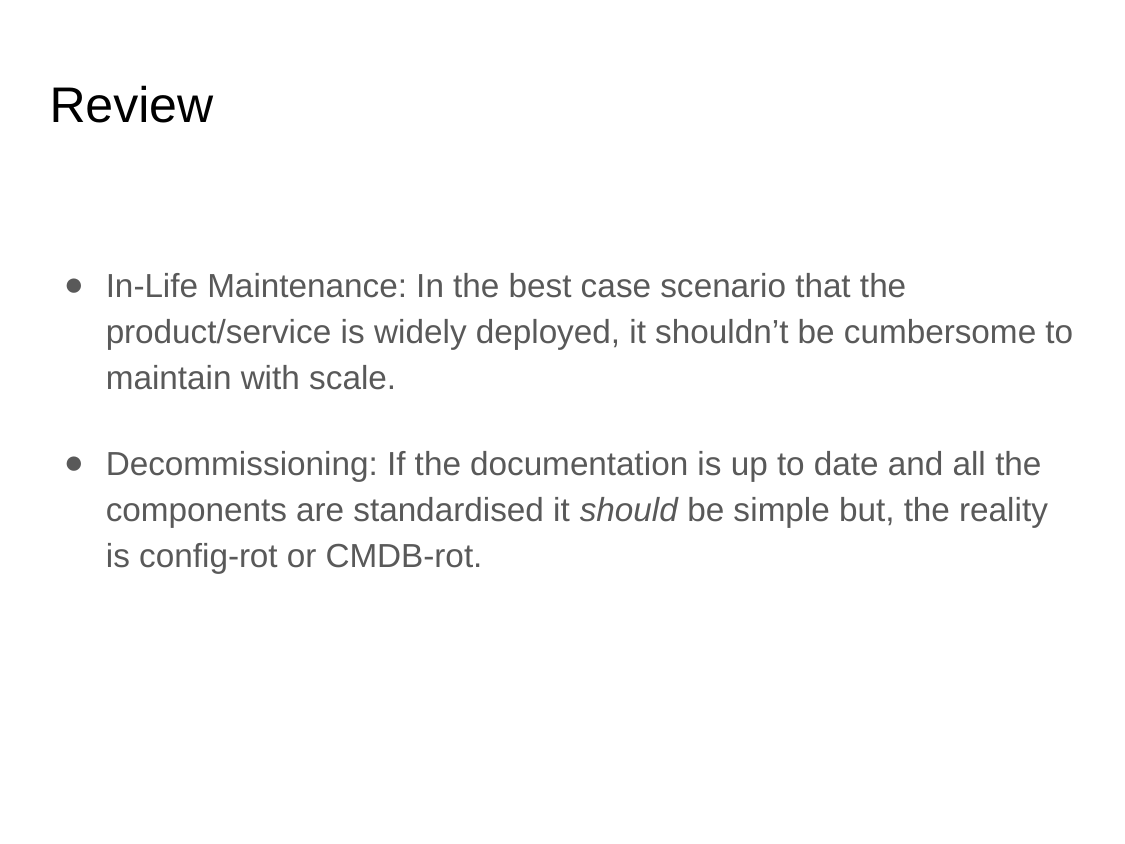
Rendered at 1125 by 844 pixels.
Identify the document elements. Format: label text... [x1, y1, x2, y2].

title Review [38, 61, 1087, 132]
list In-Life Maintenance: In the best case scenario that the product/service is widely deployed, it shouldn’t be cumbersome to maintain with scale. Decommissioning: If the documentation is up to date and all the components are standardised it should be simple but, the reality is config-rot or CMDB-rot. [38, 247, 1087, 668]
